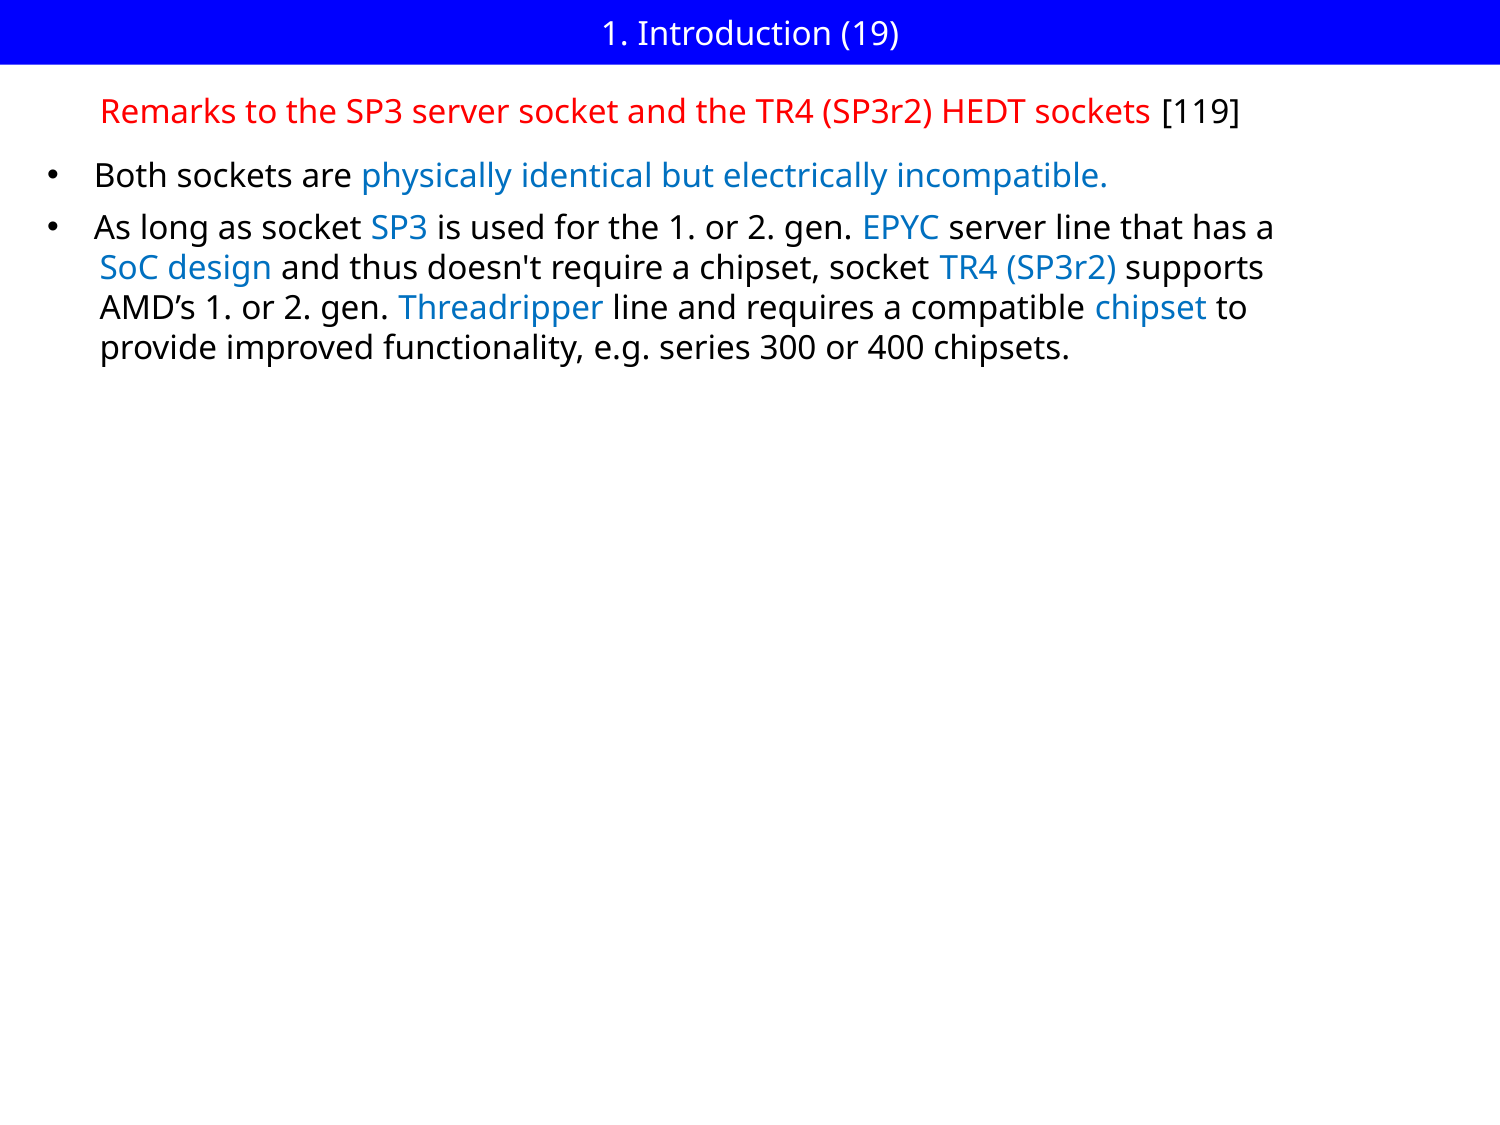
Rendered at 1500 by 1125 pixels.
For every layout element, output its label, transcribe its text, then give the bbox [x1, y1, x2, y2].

text_box Both sockets are physically identical but electrically incompatible. As long as socket SP3 is used for the 1. or 2. gen. EPYC server line that has a SoC design and thus doesn't require a chipset, socket TR4 (SP3r2) supports AMD’s 1. or 2. gen. Threadripper line and requires a compatible chipset to provide improved functionality, e.g. series 300 or 400 chipsets. [32, 146, 1500, 374]
title 1. Introduction (19) [0, 0, 1500, 65]
text_box Remarks to the SP3 server socket and the TR4 (SP3r2) HEDT sockets [119] [85, 82, 1265, 138]
